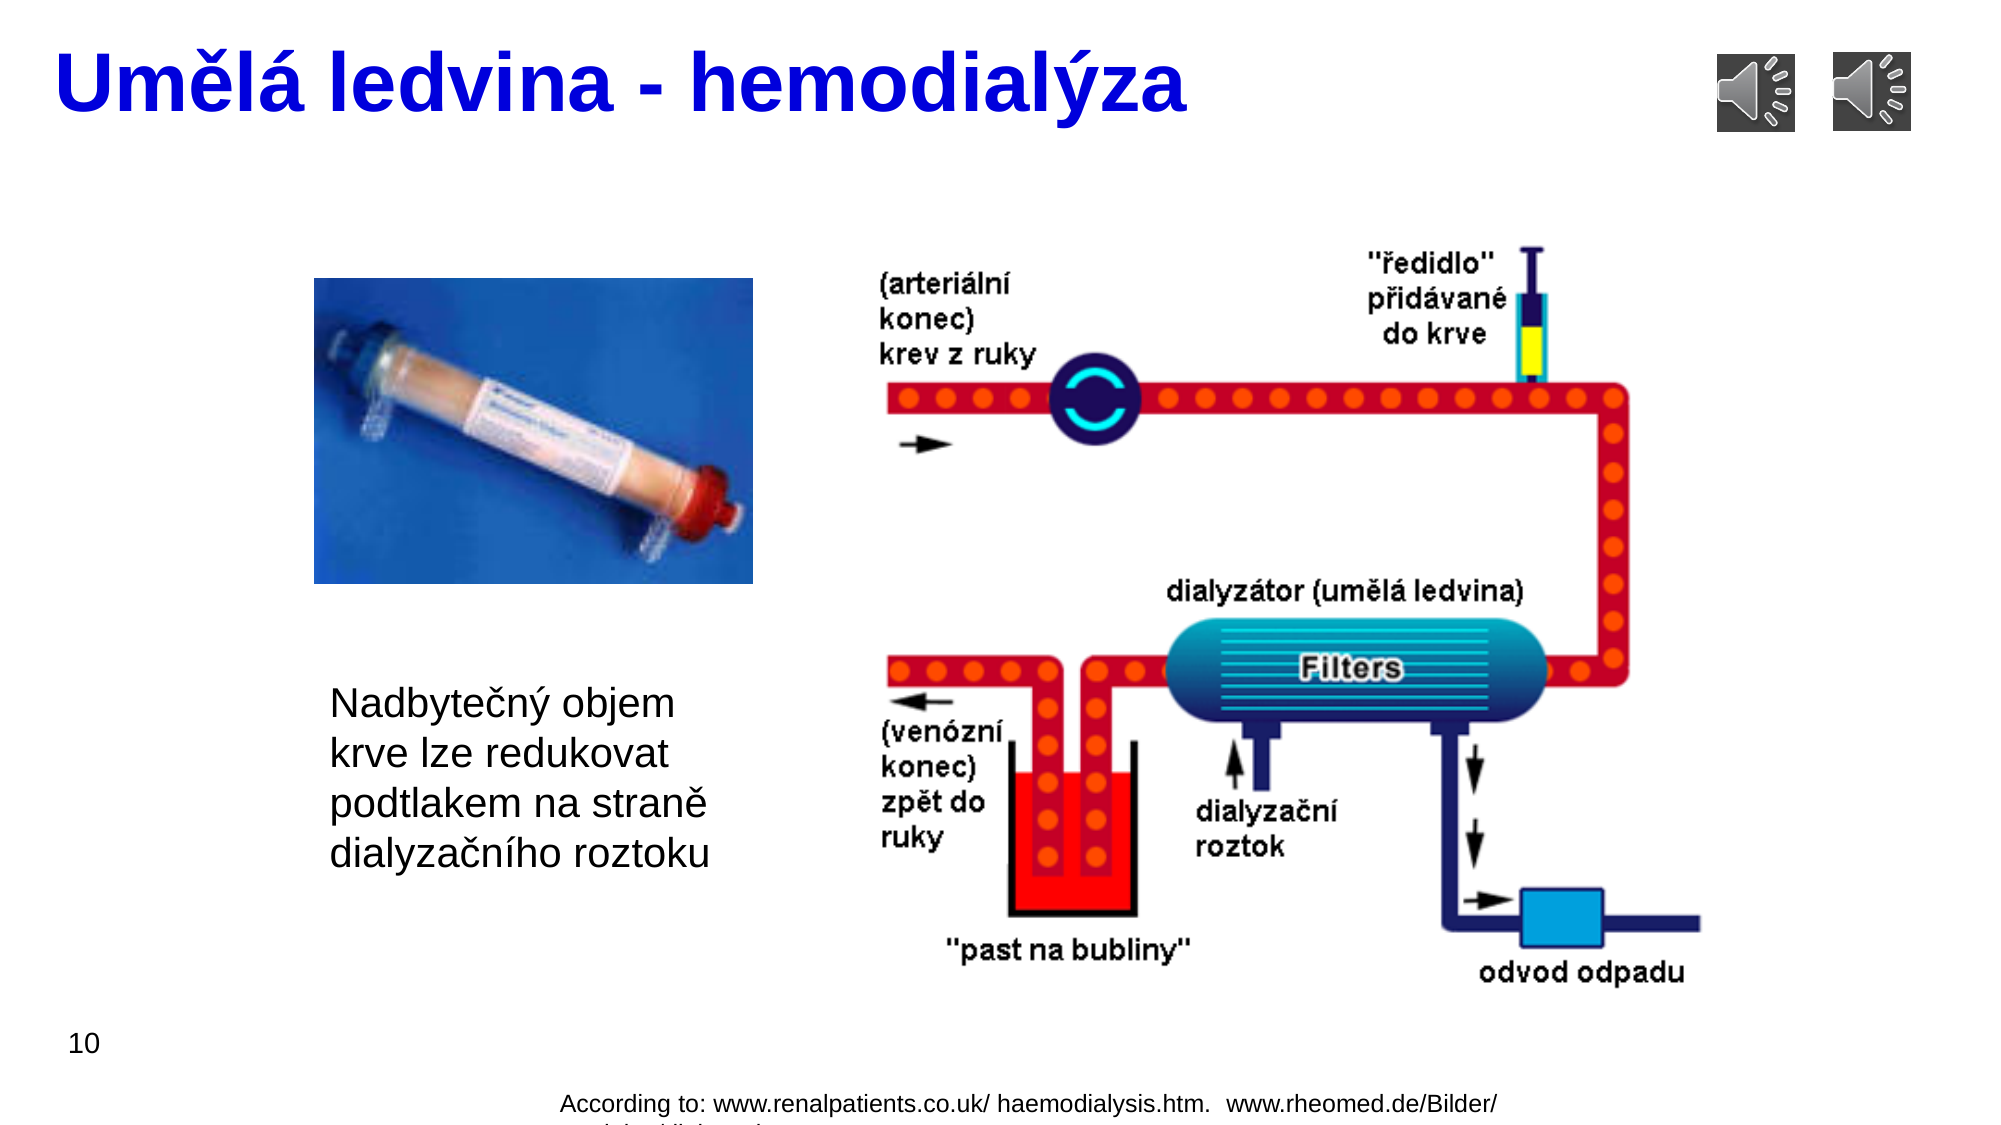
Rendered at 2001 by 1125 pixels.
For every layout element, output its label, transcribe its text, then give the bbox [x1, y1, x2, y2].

picture [1716, 52, 1797, 134]
slide_number 10 [67, 1021, 110, 1063]
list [869, 236, 1721, 1006]
picture [1831, 51, 1912, 132]
text_box Nadbytečný objem krve lze redukovat podtlakem na straně dialyzačního roztoku [314, 668, 764, 884]
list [314, 278, 753, 585]
title Umělá ledvina - hemodialýza [54, 45, 1276, 154]
text_box According to: www.renalpatients.co.uk/ haemodialysis.htm. www.rheomed.de/Bilder/ produkte/dialyser.jpg [545, 1079, 1750, 1125]
